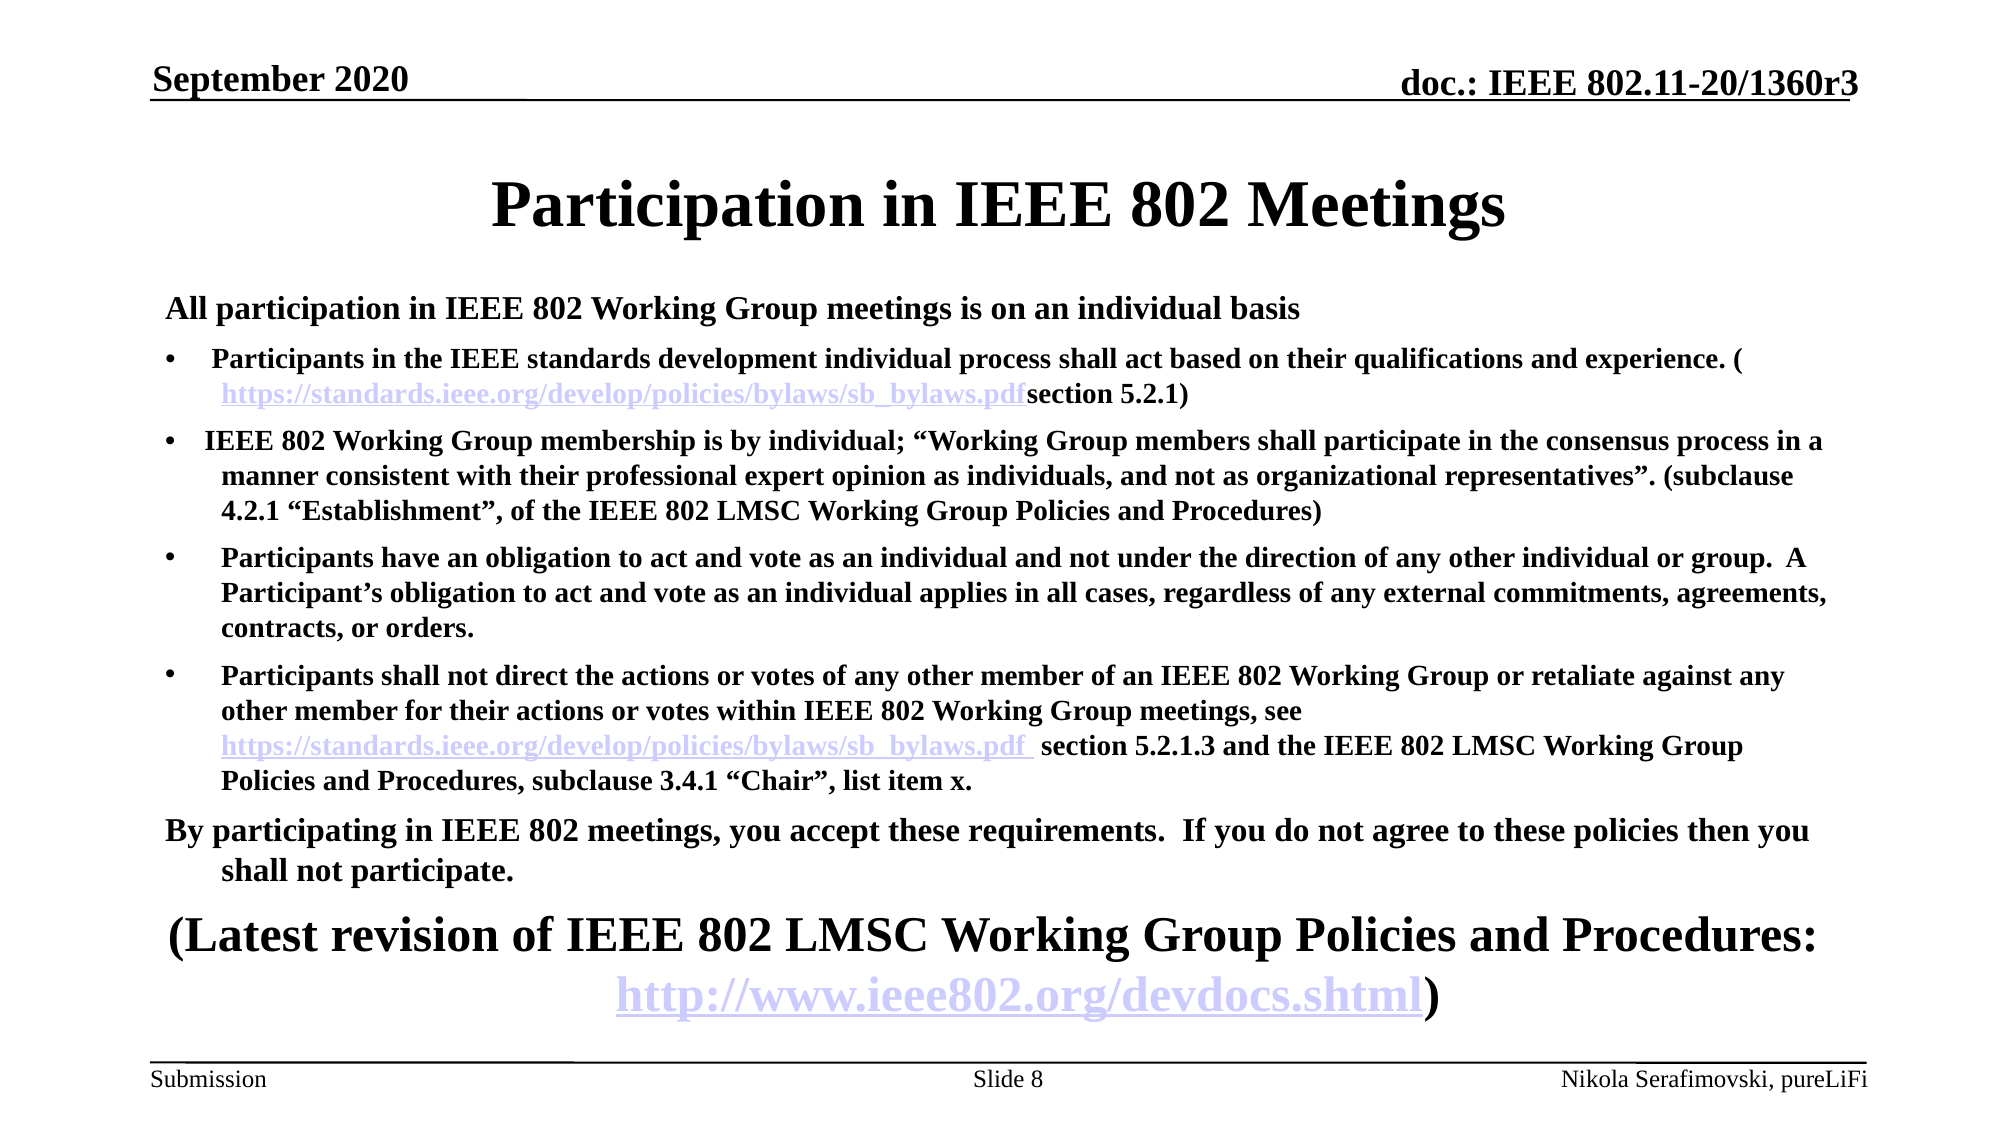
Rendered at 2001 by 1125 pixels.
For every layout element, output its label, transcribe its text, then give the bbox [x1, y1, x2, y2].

list All participation in IEEE 802 Working Group meetings is on an individual basis • Participants in the IEEE standards development individual process shall act based on their qualifications and experience. (https://standards.ieee.org/develop/policies/bylaws/sb_bylaws.pdfsection 5.2.1) • IEEE 802 Working Group membership is by individual; “Working Group members shall participate in the consensus process in a manner consistent with their professional expert opinion as individuals, and not as organizational representatives”. (subclause 4.2.1 “Establishment”, of the IEEE 802 LMSC Working Group Policies and Procedures) Participants have an obligation to act and vote as an individual and not under the direction of any other individual or group. A Participant’s obligation to act and vote as an individual applies in all cases, regardless of any external commitments, agreements, contracts, or orders. Participants shall not direct the actions or votes of any other member of an IEEE 802 Working Group or retaliate against any other member for their actions or votes within IEEE 802 Working Group meetings, see https://standards.ieee.org/develop/policies/bylaws/sb_bylaws.pdf section 5.2.1.3 and the IEEE 802 LMSC Working Group Policies and Procedures, subclause 3.4.1 “Chair”, list item x. By participating in IEEE 802 meetings, you accept these requirements. If you do not agree to these policies then you shall not participate. (Latest revision of IEEE 802 LMSC Working Group Policies and Procedures: http://www.ieee802.org/devdocs.shtml) [149, 278, 1850, 954]
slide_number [152, 54, 563, 100]
footer Nikola Serafimovski, pureLiFi [1171, 1061, 1869, 1093]
title Participation in IEEE 802 Meetings [149, 112, 1850, 278]
slide_number Slide 8 [950, 1061, 1067, 1123]
